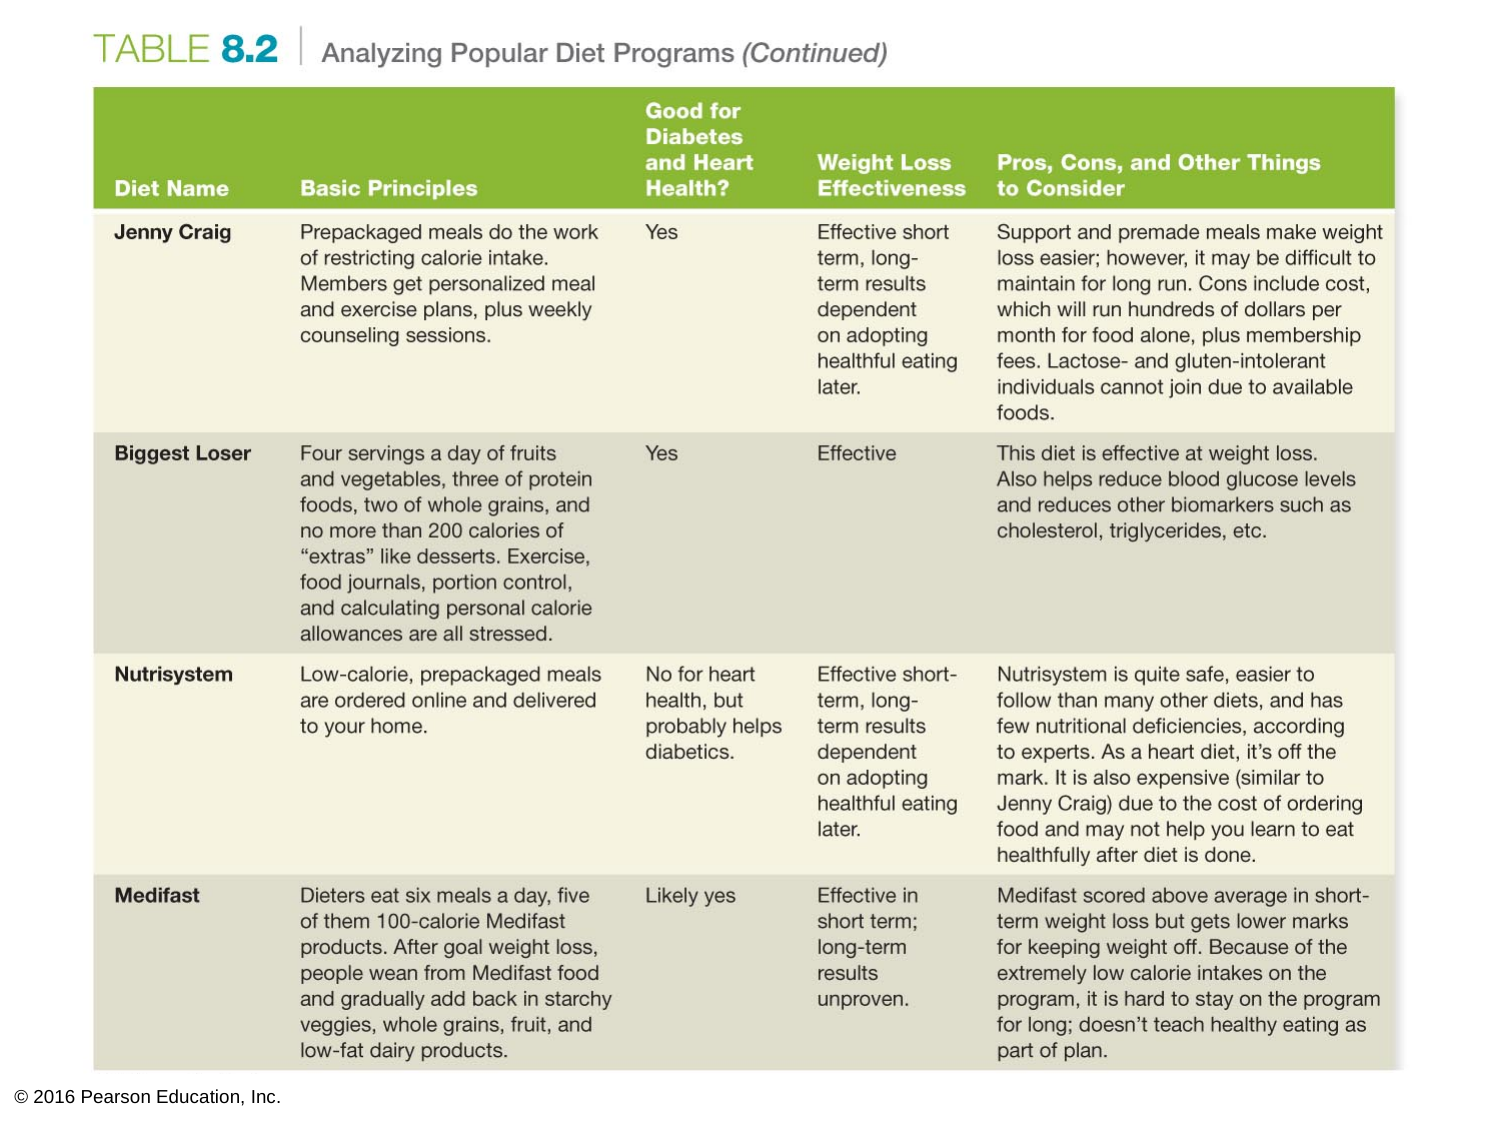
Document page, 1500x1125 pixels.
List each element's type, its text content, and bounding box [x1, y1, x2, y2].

picture [83, 16, 1415, 1074]
footer © 2016 Pearson Education, Inc. [14, 1084, 900, 1115]
